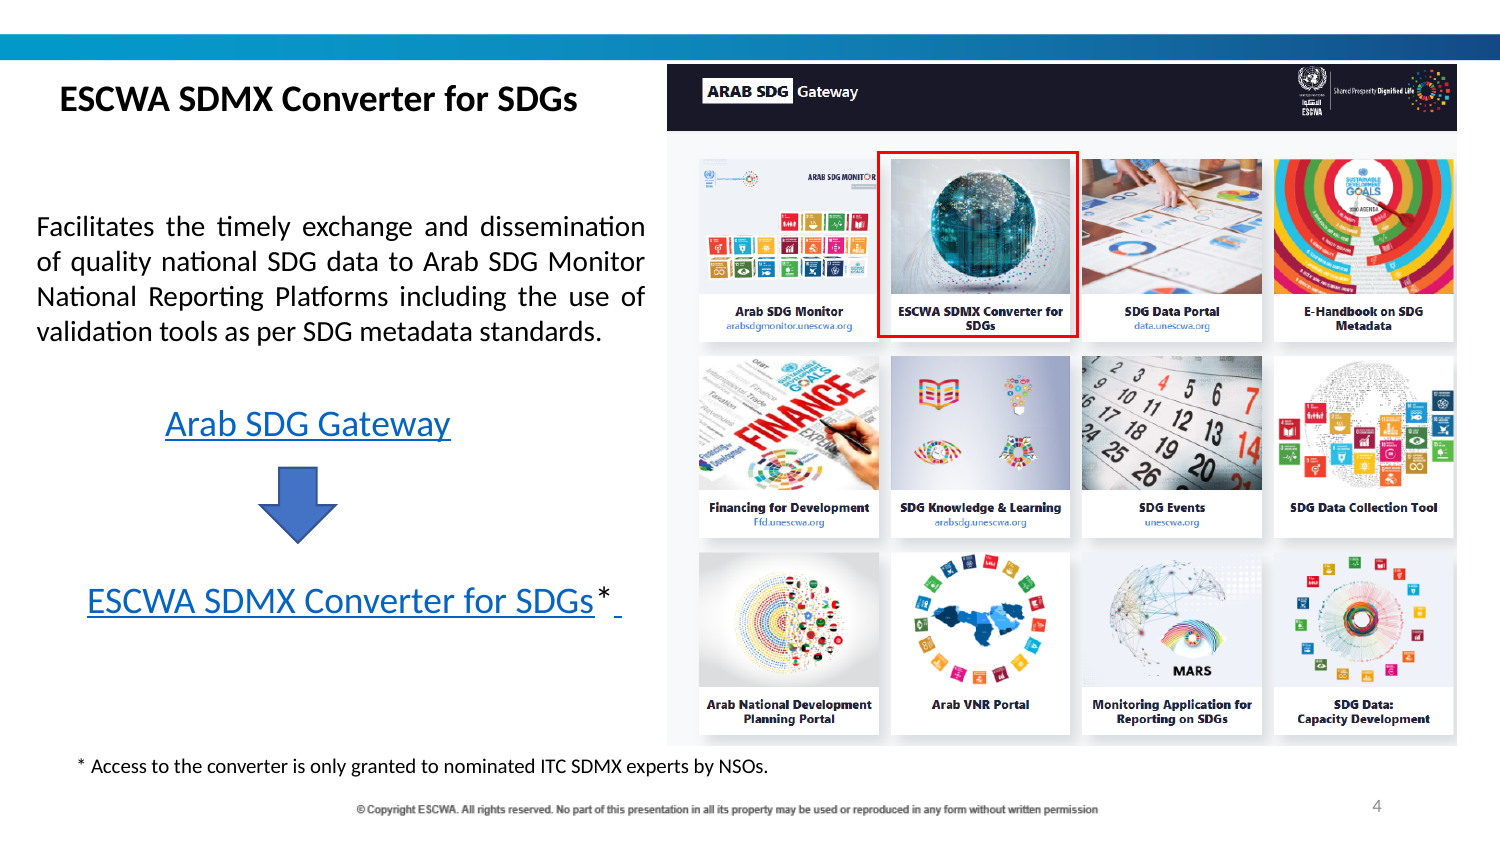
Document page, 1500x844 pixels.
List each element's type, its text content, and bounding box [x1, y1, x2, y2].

text_box ESCWA SDMX Converter for SDGs* [72, 568, 655, 629]
picture [0, 0, 1500, 844]
text_box * Access to the converter is only granted to nominated ITC SDMX experts by NSOs. [61, 745, 819, 786]
text_box Arab SDG Gateway [150, 391, 472, 452]
text_box [257, 466, 338, 545]
text_box ESCWA SDMX Converter for SDGs [44, 66, 667, 127]
slide_number 4 [1059, 782, 1397, 827]
text_box Facilitates the timely exchange and dissemination of quality national SDG data to Arab SDG Monitor National Reporting Platforms including the use of validation tools as per SDG metadata standards. [21, 200, 661, 355]
